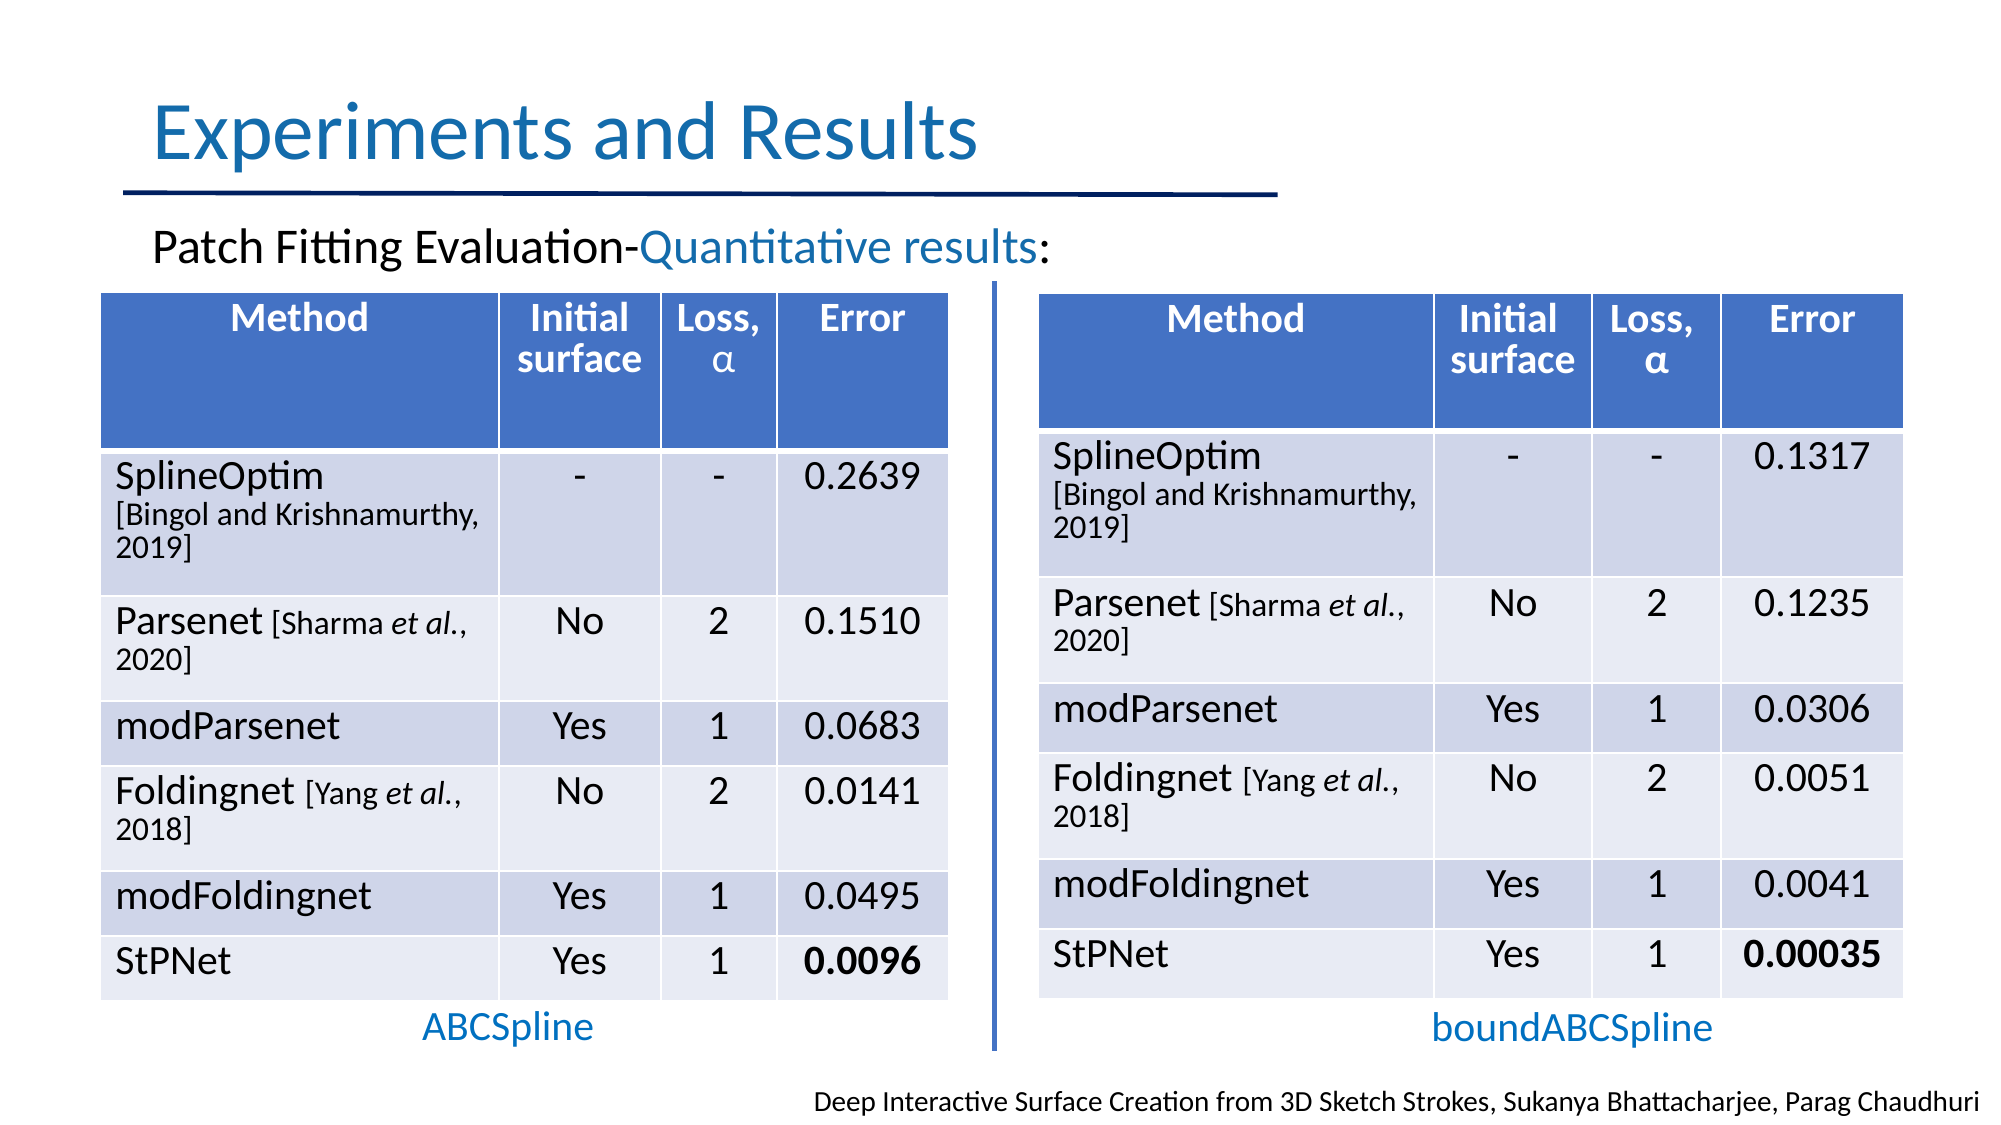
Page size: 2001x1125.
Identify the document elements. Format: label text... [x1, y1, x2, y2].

table_cell 0.0683 [778, 702, 948, 765]
table_cell 2​ [1593, 578, 1720, 682]
table_cell - [662, 454, 776, 595]
table_cell -​ [1593, 434, 1720, 576]
table_cell No [500, 767, 660, 870]
table_cell 0.1317​ [1722, 434, 1903, 576]
table_cell - [500, 454, 660, 595]
table_cell Parsenet [Sharma et al., 2020] [101, 597, 498, 700]
table_cell Yes [500, 937, 660, 1000]
table_cell 0.1235​ [1722, 578, 1903, 682]
table_header Loss, α [662, 293, 776, 448]
table_header Loss, α​ [1593, 294, 1720, 428]
table_cell 0.0141 [778, 767, 948, 870]
table_header Method​ [1039, 294, 1433, 428]
table_cell Foldingnet [Yang et al., 2018] ​ [1039, 754, 1433, 858]
table_cell 1 [662, 937, 776, 1000]
list Patch Fitting Evaluation-Quantitative results: [137, 213, 1124, 315]
table_header Initial surface​ [1435, 294, 1591, 428]
table_cell 1​ [1593, 684, 1720, 752]
table_cell 1 [662, 702, 776, 765]
table_cell 1 [662, 872, 776, 935]
table_cell Foldingnet [Yang et al., 2018] [101, 767, 498, 870]
text_box Deep Interactive Surface Creation from 3D Sketch Strokes, Sukanya Bhattacharjee, Parag Chaudhuri [798, 1074, 2000, 1125]
table_cell modParsenet​ [1039, 684, 1433, 752]
table_cell 2 [662, 767, 776, 870]
table_cell Yes​ [1435, 684, 1591, 752]
text_box ABCSpline [407, 991, 631, 1057]
table_cell StPNet [101, 937, 498, 1000]
table_cell -​ [1435, 434, 1591, 576]
table_header Method [101, 293, 498, 448]
table_cell 2​ [1593, 754, 1720, 858]
table_header Error​ [1722, 294, 1903, 428]
table_cell No​ [1435, 578, 1591, 682]
table_cell 0.00035​ [1722, 930, 1903, 998]
table_header Error [778, 293, 948, 448]
table_cell 2 [662, 597, 776, 700]
table_cell 0.0051​ [1722, 754, 1903, 858]
table_cell modFoldingnet [101, 872, 498, 935]
table_cell SplineOptim [Bingol and Krishnamurthy, 2019] [101, 454, 498, 595]
table_cell No [500, 597, 660, 700]
table_cell Yes [500, 872, 660, 935]
table_cell 1​ [1593, 860, 1720, 928]
table_cell 1​ [1593, 930, 1720, 991]
table_cell StPNet​ [1039, 930, 1433, 998]
table_cell 0.1510 [778, 597, 948, 700]
table_cell No​ [1435, 754, 1591, 858]
table_cell Yes​ [1435, 930, 1591, 991]
table_cell Yes [500, 702, 660, 765]
table_cell modParsenet [101, 702, 498, 765]
table_cell Parsenet [Sharma et al., 2020] ​ [1039, 578, 1433, 682]
table_cell 0.2639 [778, 454, 948, 595]
table_header Initial surface [500, 293, 660, 448]
table_cell 0.0495 [778, 872, 948, 935]
title Experiments and Results [137, 59, 1863, 207]
table_cell 0.0306​ [1722, 684, 1903, 752]
text_box boundABCSpline [1416, 991, 1731, 1057]
table_cell SplineOptim ​ [Bingol and Krishnamurthy, 2019] ​ [1039, 434, 1433, 576]
table_cell 0.0041​ [1722, 860, 1903, 928]
table_cell modFoldingnet​ [1039, 860, 1433, 928]
table_cell Yes​ [1435, 860, 1591, 928]
table_cell 0.0096 [778, 937, 948, 1000]
